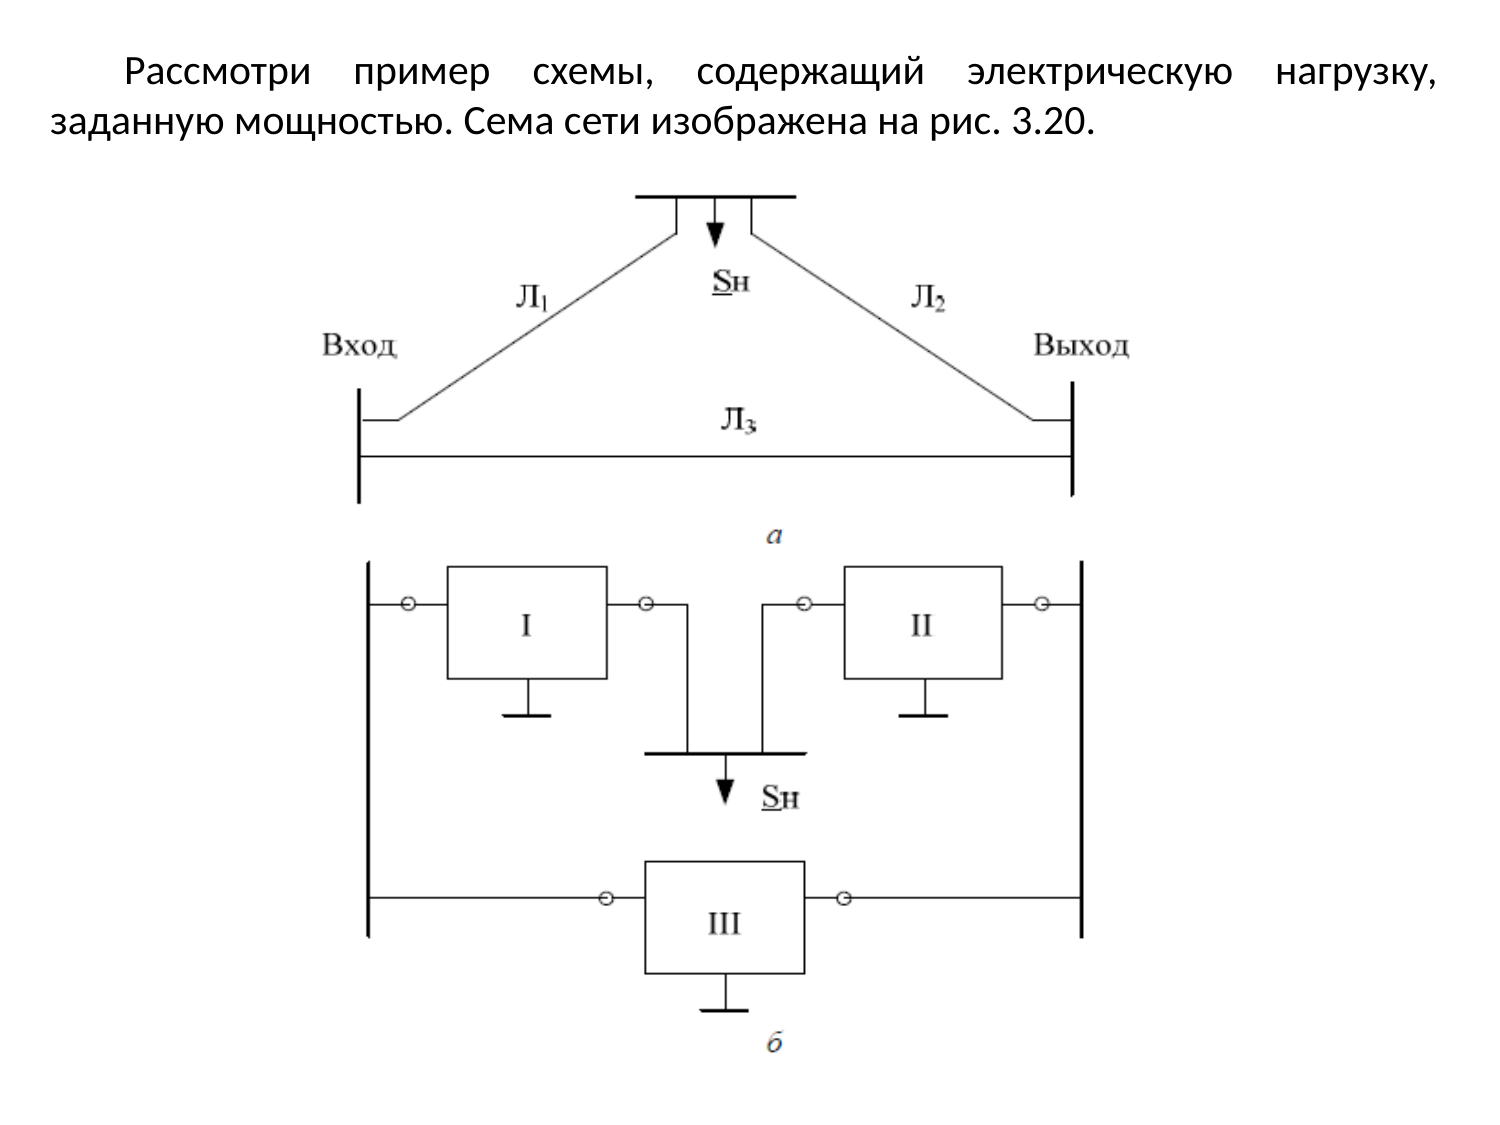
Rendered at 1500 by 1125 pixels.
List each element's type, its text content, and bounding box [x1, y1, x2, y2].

text_box Рассмотри пример схемы, содержащий электрическую нагрузку, заданную мощностью. Сема сети изображена на рис. 3.20. [35, 35, 1454, 151]
picture [245, 187, 1243, 1068]
